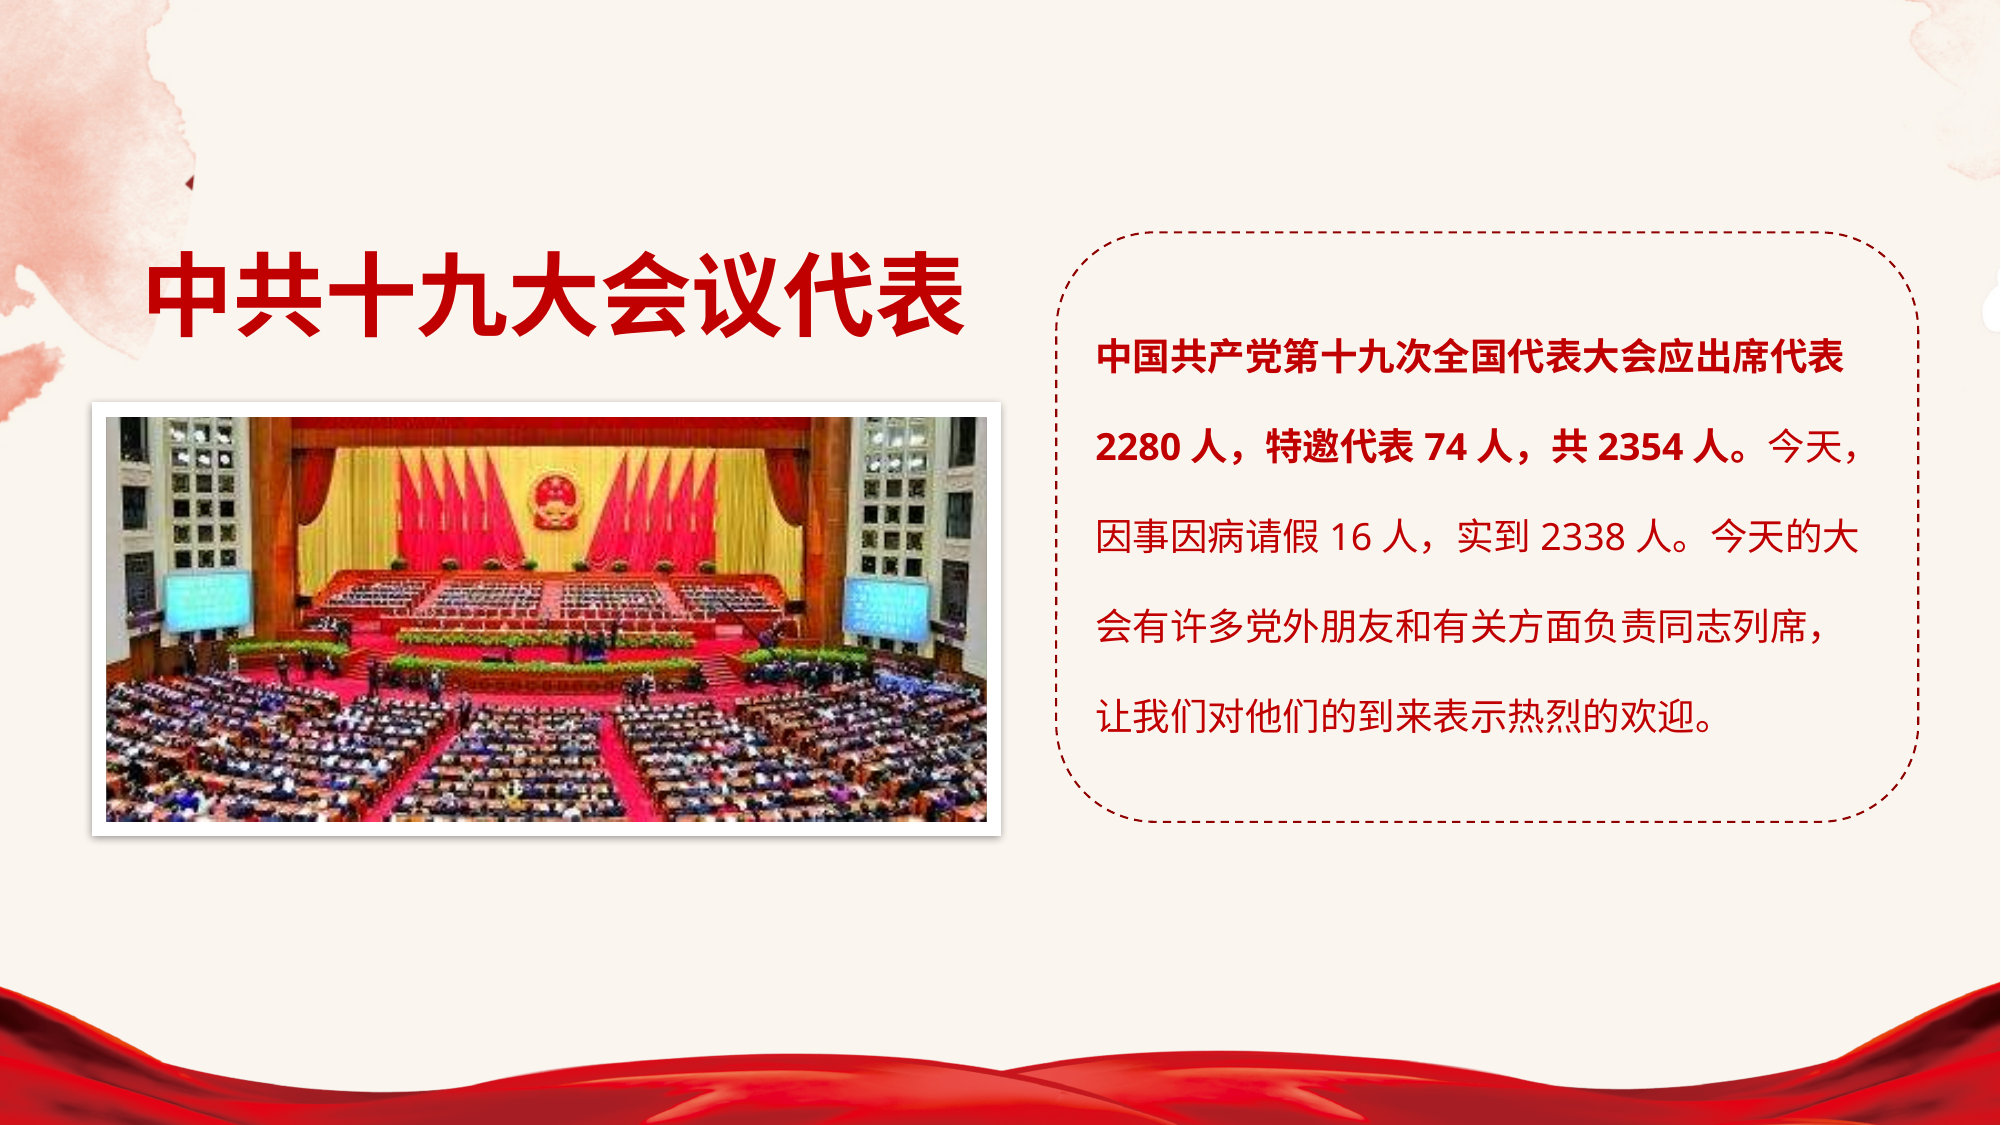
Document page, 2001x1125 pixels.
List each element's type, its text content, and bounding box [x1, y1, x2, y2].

text_box 中国共产党第十九次全国代表大会应出席代表2280人，特邀代表74人，共2354人。今天，因事因病请假16人，实到2338人。今天的大会有许多党外朋友和有关方面负责同志列席，让我们对他们的到来表示热烈的欢迎。 [1080, 280, 1894, 746]
text_box 中共十九大会议代表 [127, 230, 983, 356]
text_box [1055, 231, 1920, 823]
picture [0, 0, 2001, 1125]
